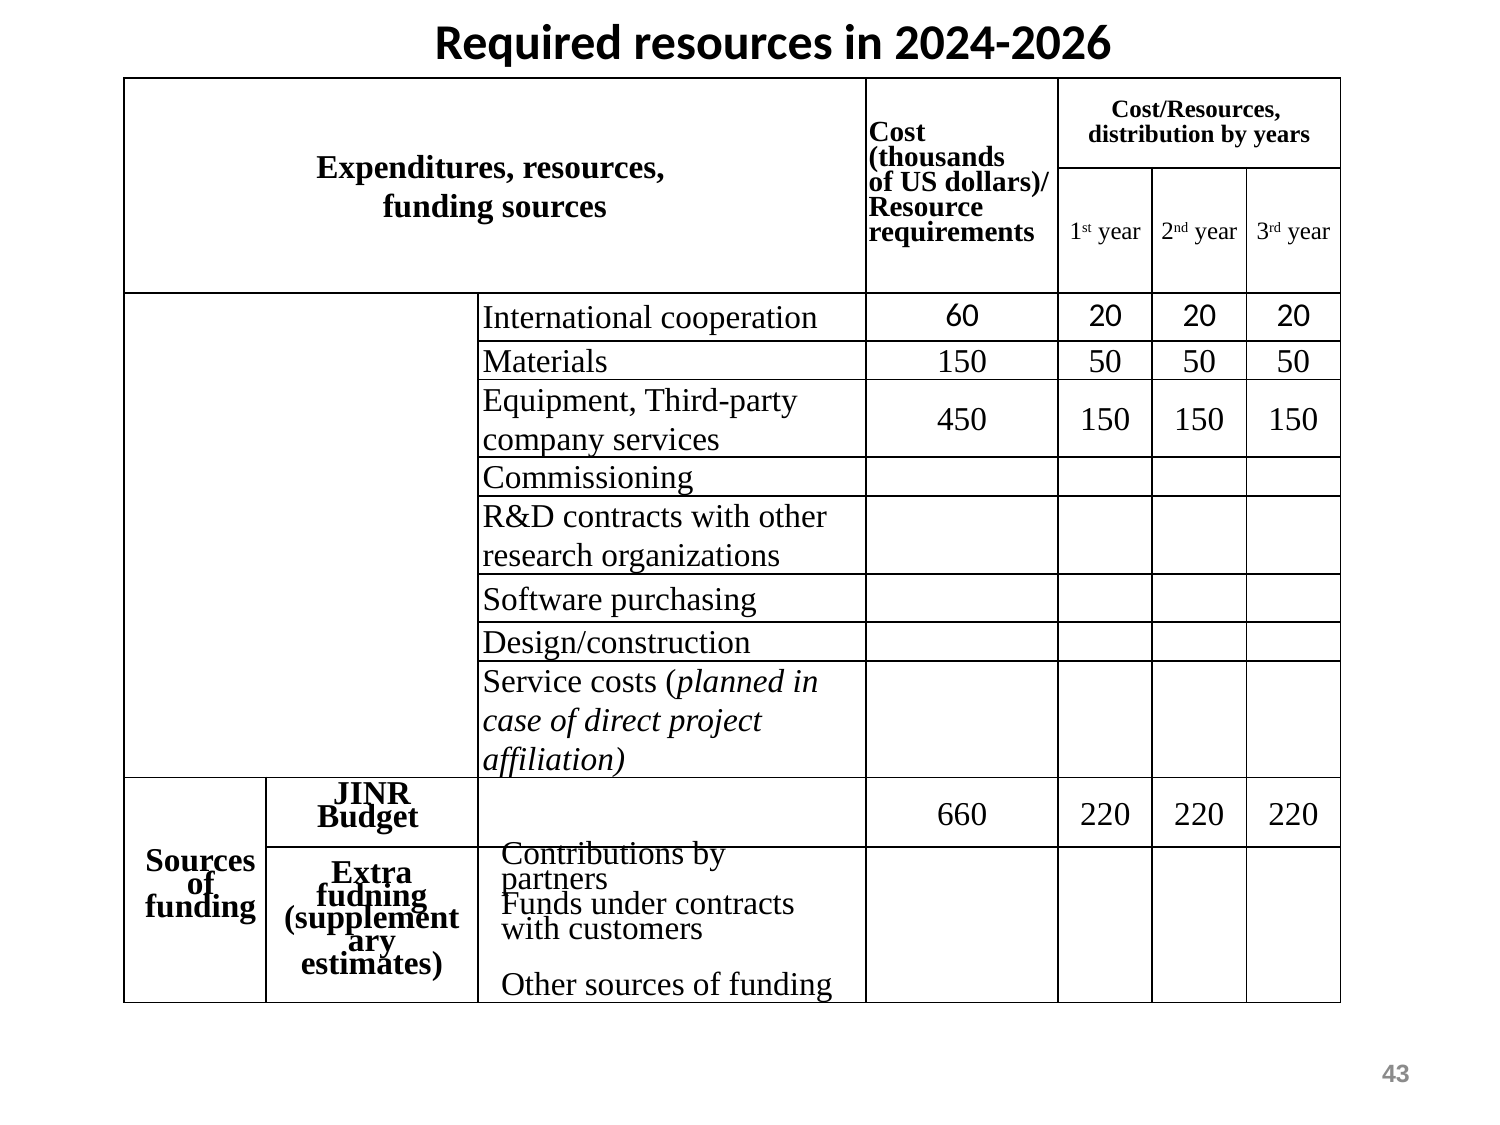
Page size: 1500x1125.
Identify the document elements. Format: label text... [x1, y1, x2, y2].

table_cell 50 [1153, 342, 1246, 379]
table_cell 150 [1153, 380, 1246, 456]
table_cell 60 [867, 294, 1057, 340]
table_cell International cooperation [479, 294, 865, 340]
table_cell [479, 778, 865, 846]
table_cell 150 [1247, 380, 1340, 456]
table_cell 660 [867, 778, 1057, 846]
table_cell 50 [1059, 342, 1151, 379]
table_cell 50 [1247, 342, 1340, 379]
table_cell 220 [1153, 778, 1246, 846]
table_cell [867, 662, 1057, 777]
table_cell [1153, 458, 1246, 495]
table_cell [1247, 662, 1340, 777]
table_cell [1059, 458, 1151, 495]
table_cell [867, 848, 1057, 1002]
table_cell Contributions by partners Funds under contracts with customers Other sources of funding [479, 848, 865, 1002]
table_cell [1153, 575, 1246, 621]
table_cell JINR Budget [267, 778, 477, 846]
table_cell [1247, 623, 1340, 660]
table_cell 20 [1059, 294, 1151, 340]
title Required resources in 2024-2026 [401, 1, 1146, 77]
table_cell [1059, 623, 1151, 660]
table_cell Equipment, Third-party company services [479, 380, 865, 456]
table_cell [1059, 848, 1151, 1002]
table_cell Software purchasing [479, 575, 865, 621]
table_cell Design/construction [479, 623, 865, 660]
table_cell [867, 623, 1057, 660]
table_cell 220 [1059, 778, 1151, 846]
table_cell Materials [479, 342, 865, 379]
table_cell [1153, 848, 1246, 1002]
table_cell Service costs (planned in case of direct project affiliation) [479, 662, 865, 777]
table_cell [1247, 458, 1340, 495]
table_cell 20 [1247, 294, 1340, 340]
table_header Expenditures, resources, funding sources [125, 79, 865, 292]
table_cell [1247, 575, 1340, 621]
table_cell 2nd year [1153, 169, 1246, 292]
table_cell 3rd year [1247, 169, 1340, 292]
table_cell Commissioning [479, 458, 865, 495]
table_header Cost/Resources, distribution by years [1059, 79, 1340, 167]
table_cell Extra fudning (supplementary estimates) [267, 848, 477, 1002]
table_cell 1st year [1059, 169, 1151, 292]
table_cell 150 [1059, 380, 1151, 456]
table_cell [125, 294, 477, 777]
table_cell [867, 458, 1057, 495]
table_cell [1247, 848, 1340, 1002]
table_cell [1153, 662, 1246, 777]
table_cell [867, 497, 1057, 573]
table_cell [1153, 497, 1246, 573]
table_cell Sources of funding [125, 778, 265, 1002]
table_cell 20 [1153, 294, 1246, 340]
table_cell 150 [867, 342, 1057, 379]
table_cell 450 [867, 380, 1057, 456]
table_cell [1059, 662, 1151, 777]
slide_number 43 [1074, 1042, 1425, 1103]
table_cell [867, 575, 1057, 621]
table_cell [1247, 497, 1340, 573]
table_cell R&D contracts with other research organizations [479, 497, 865, 573]
table_header Cost (thousands of US dollars)/ Resource requirements [867, 79, 1057, 292]
table_cell [1059, 497, 1151, 573]
table_cell [1153, 623, 1246, 660]
table_cell [1059, 575, 1151, 621]
table_cell 220 [1247, 778, 1340, 846]
